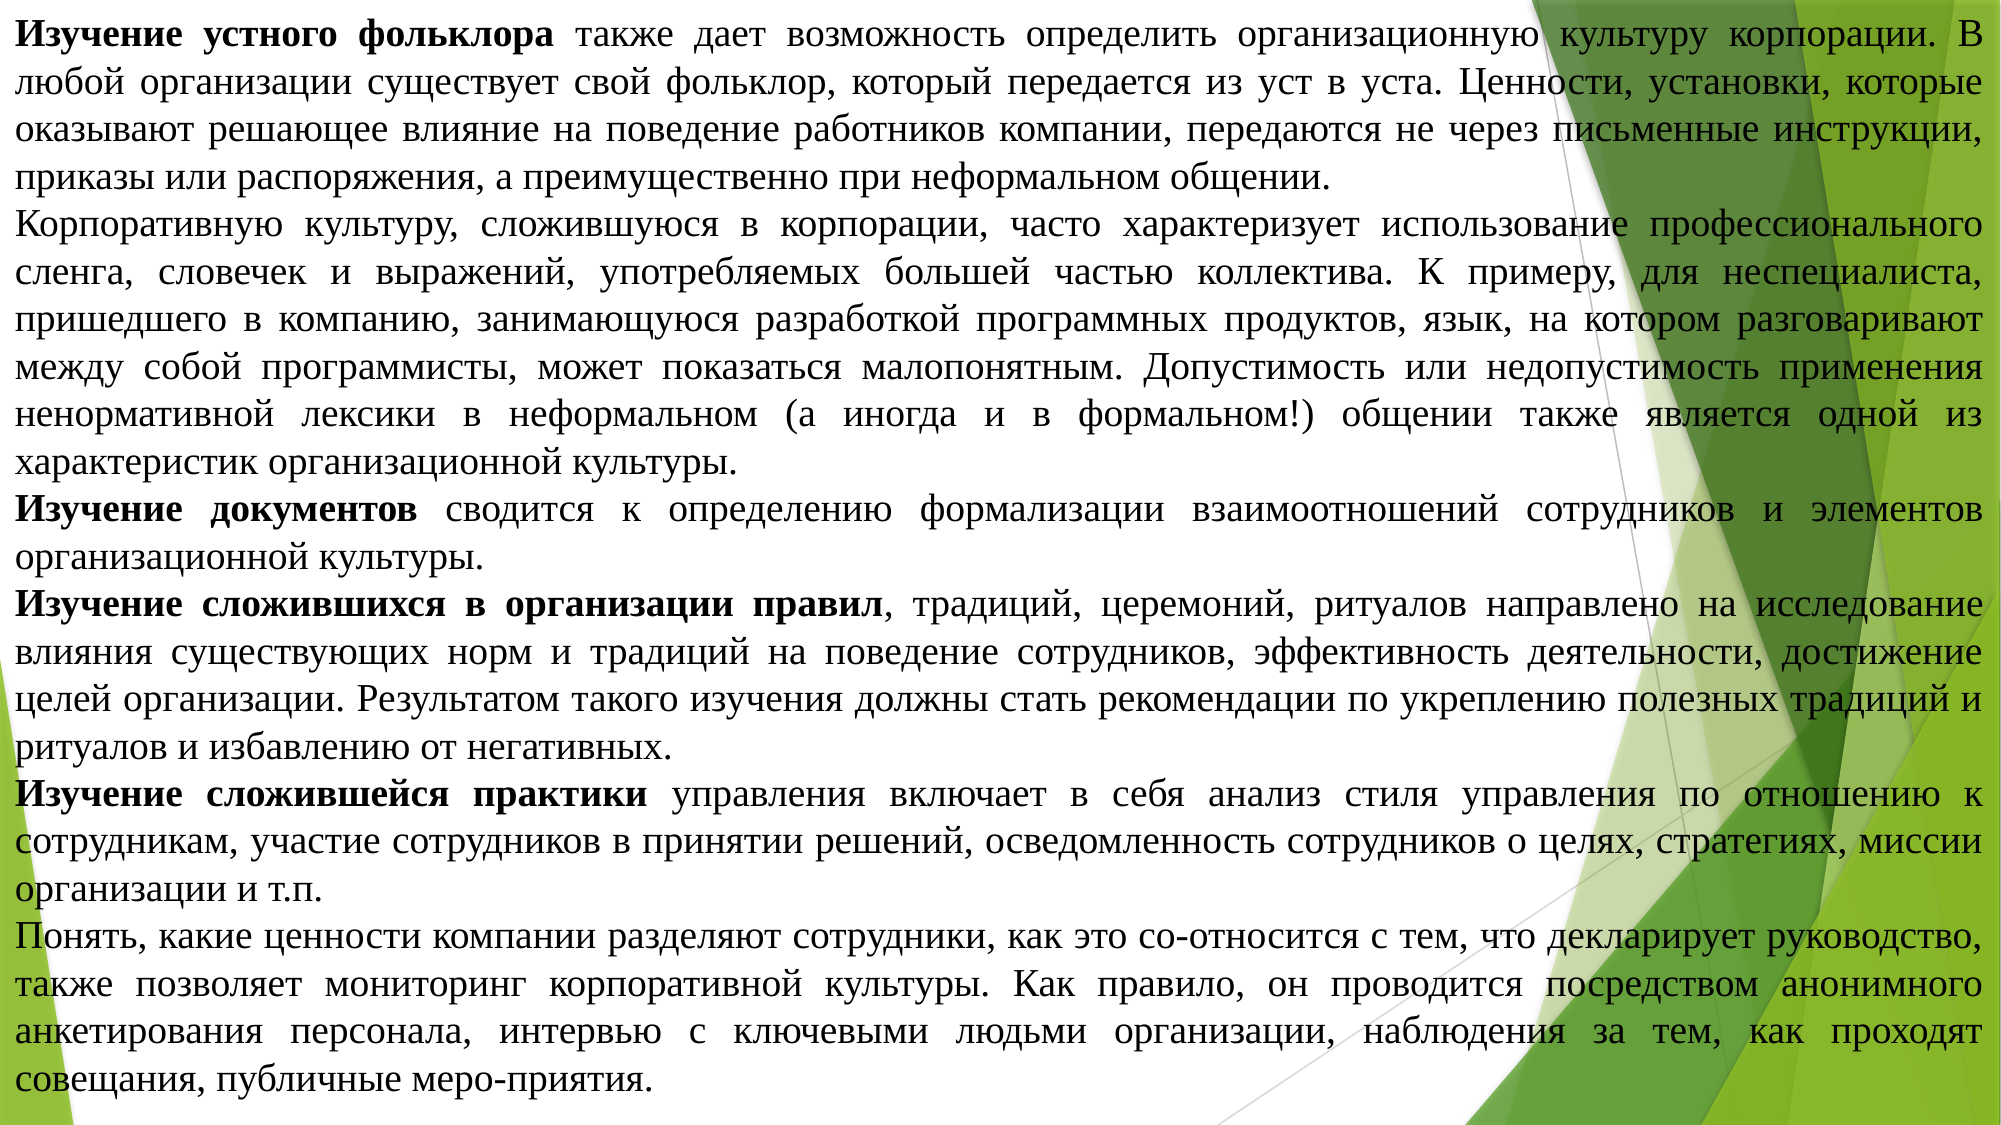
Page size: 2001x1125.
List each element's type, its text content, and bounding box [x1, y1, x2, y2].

text_box Изучение устного фольклора также дает возможность определить организационную культуру корпорации. В любой организации существует свой фольклор, который передается из уст в уста. Ценности, установки, которые оказывают решающее влияние на поведение работников компании, передаются не через письменные инструкции, приказы или распоряжения, а преимущественно при неформальном общении. Корпоративную культуру, сложившуюся в корпорации, часто характеризует использование профессионального сленга, словечек и выражений, употребляемых большей частью коллектива. К примеру, для неспециалиста, пришедшего в компанию, занимающуюся разработкой программных продуктов, язык, на котором разговаривают между собой программисты, может показаться малопонятным. Допустимость или недопустимость применения ненормативной лексики в неформальном (а иногда и в формальном!) общении также является одной из характеристик организационной культуры. Изучение документов сводится к определению формализации взаимоотношений сотрудников и элементов организационной культуры. Изучение сложившихся в организации правил, традиций, церемоний, ритуалов направлено на исследование влияния существующих норм и традиций на поведение сотрудников, эффективность деятельности, достижение целей организации. Результатом такого изучения должны стать рекомендации по укреплению полезных традиций и ритуалов и избавлению от негативных. Изучение сложившейся практики управления включает в себя анализ стиля управления по отношению к сотрудникам, участие сотрудников в принятии решений, осведомленность сотрудников о целях, стратегиях, миссии организации и т.п. Понять, какие ценности компании разделяют сотрудники, как это со-относится с тем, что декларирует руководство, также позволяет мониторинг корпоративной культуры. Как правило, он проводится посредством анонимного анкетирования персонала, интервью с ключевыми людьми организации, наблюдения за тем, как проходят совещания, публичные меро-приятия. [0, 0, 2000, 1107]
